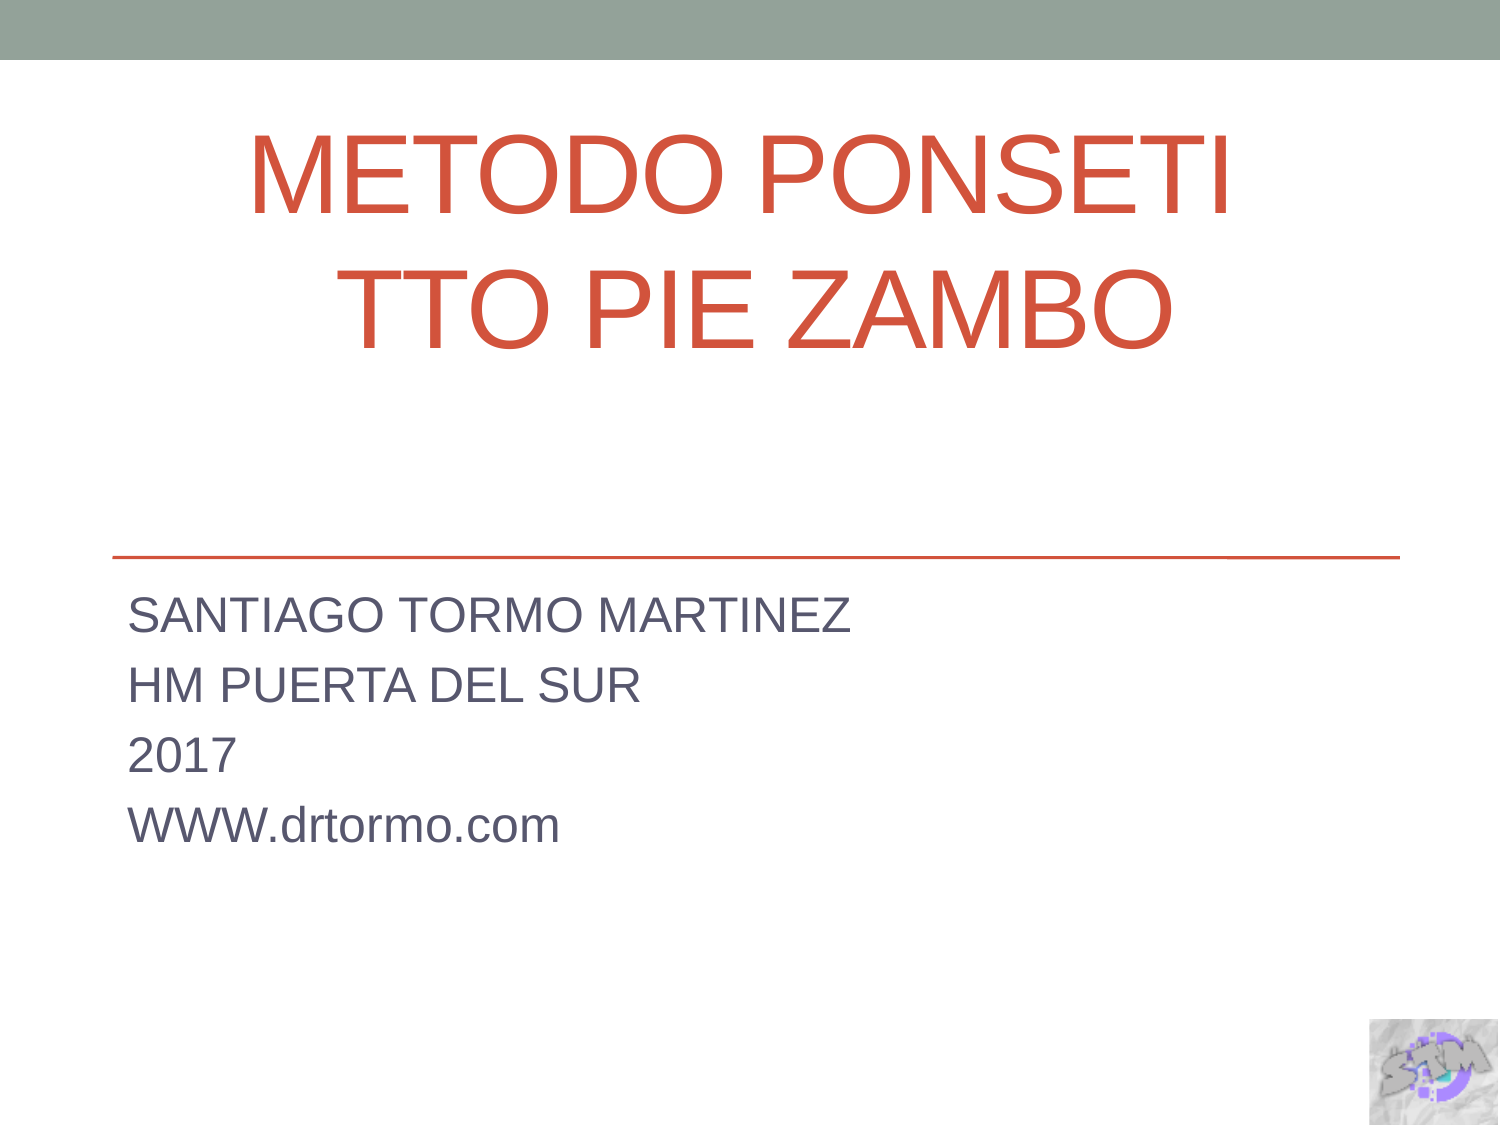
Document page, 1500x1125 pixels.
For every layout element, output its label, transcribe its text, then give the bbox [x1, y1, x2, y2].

picture [1369, 1019, 1499, 1125]
subtitle SANTIAGO TORMO MARTINEZ HM PUERTA DEL SUR 2017 WWW.drtormo.com [112, 575, 1163, 863]
title METODO PONSETI TTO PIE ZAMBO [112, 62, 1400, 379]
